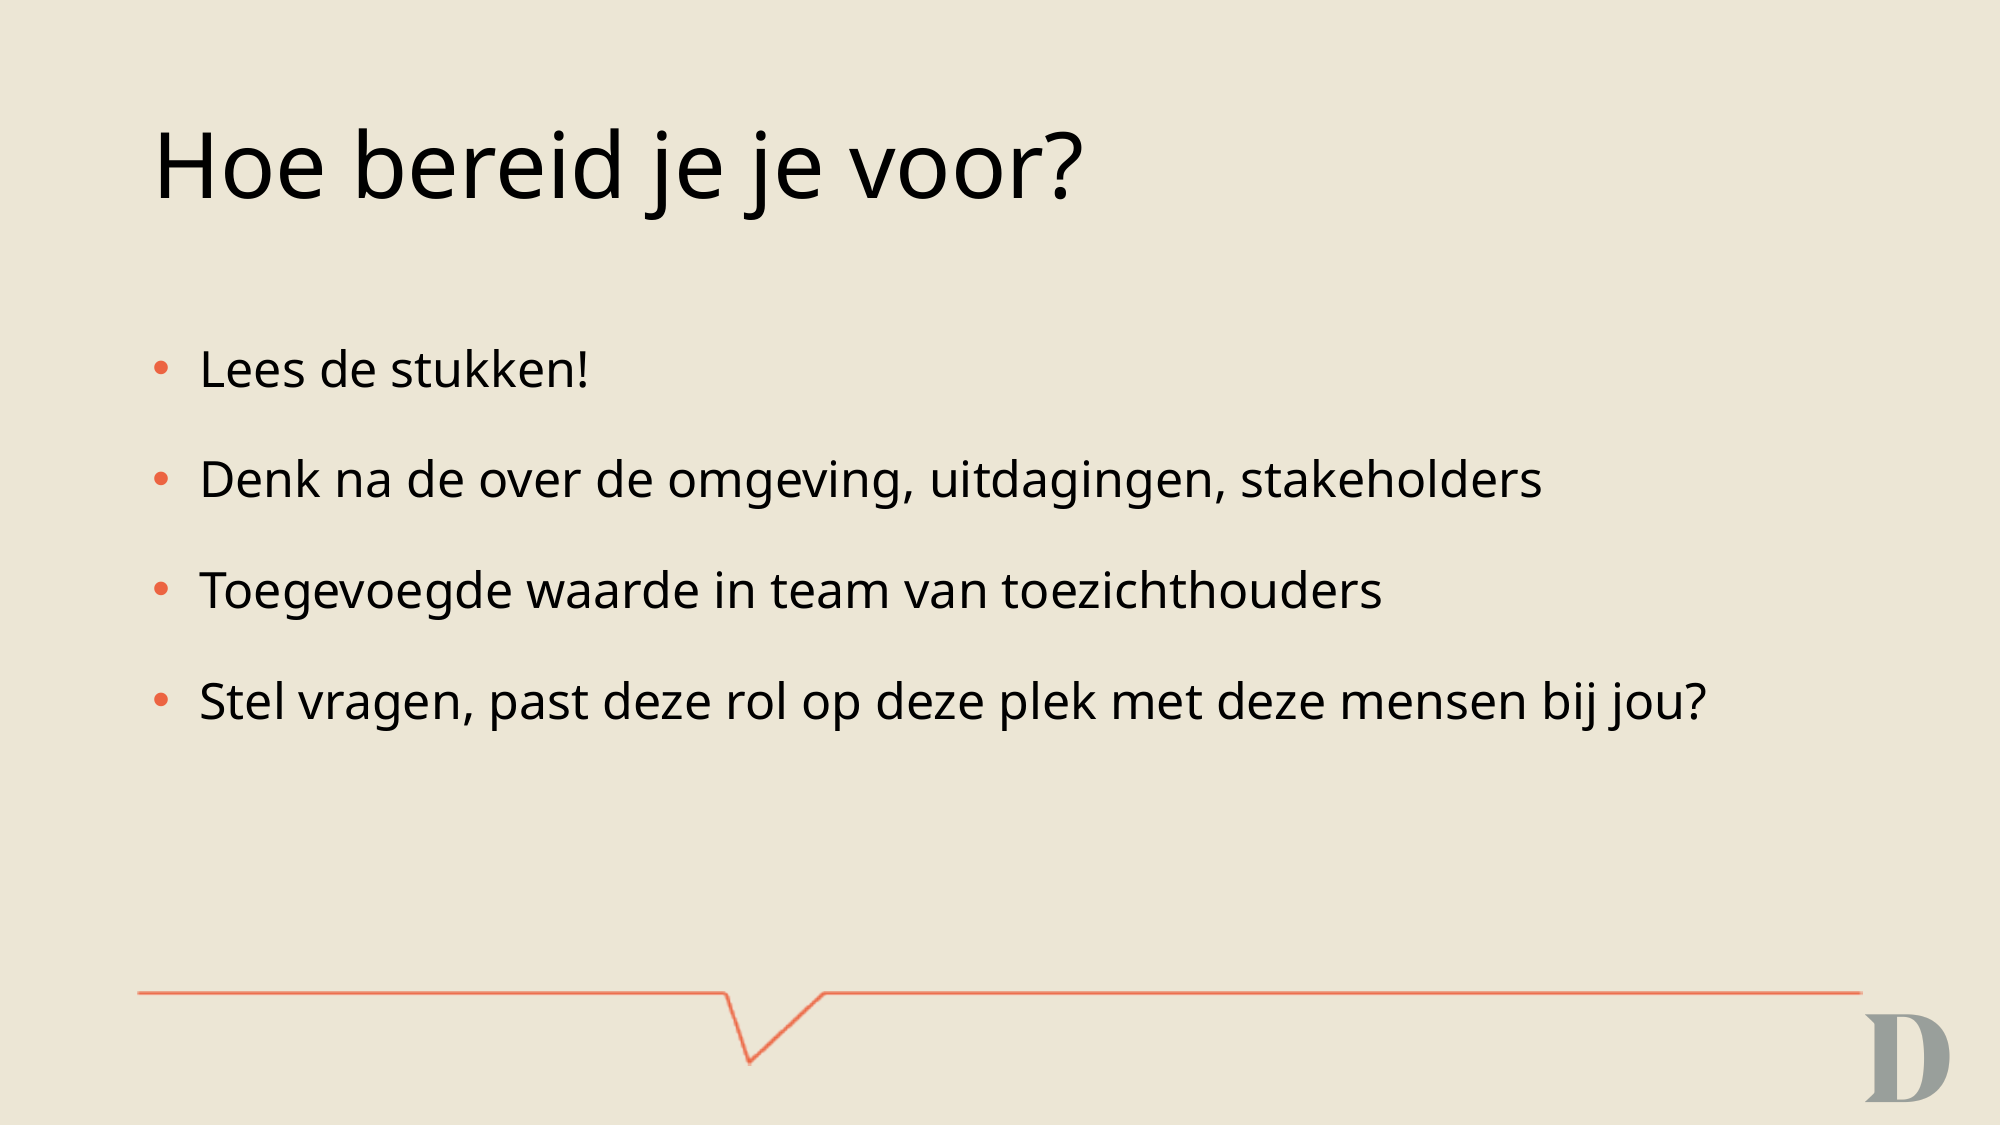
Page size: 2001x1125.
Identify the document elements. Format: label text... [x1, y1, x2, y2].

list Lees de stukken! Denk na de over de omgeving, uitdagingen, stakeholders Toegevoegde waarde in team van toezichthouders Stel vragen, past deze rol op deze plek met deze mensen bij jou? [137, 299, 1863, 1014]
picture [137, 1014, 1863, 1066]
title Hoe bereid je je voor? [137, 59, 1863, 278]
